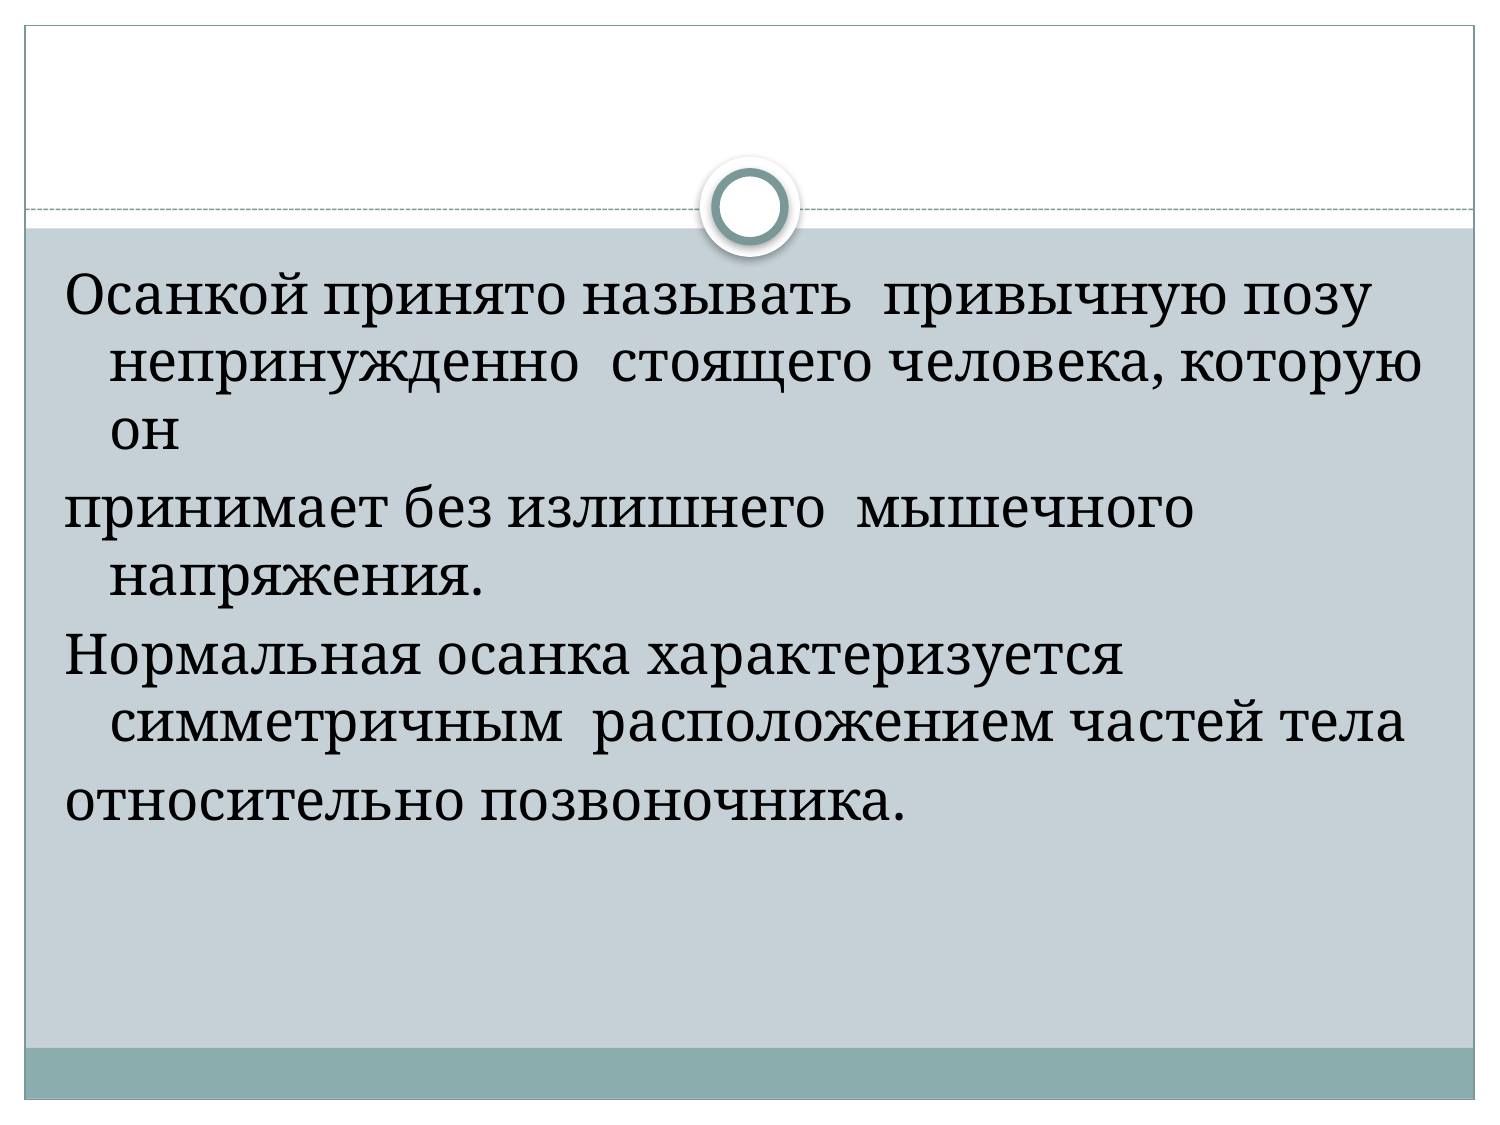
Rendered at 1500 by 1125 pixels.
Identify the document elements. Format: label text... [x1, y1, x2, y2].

list Осанкой принято называть привычную позу непринужденно стоящего человека, которую он принимает без излишнего мышечного напряжения. Нормальная осанка характеризуется симметричным расположением частей тела относительно позвоночника. [49, 250, 1445, 1001]
